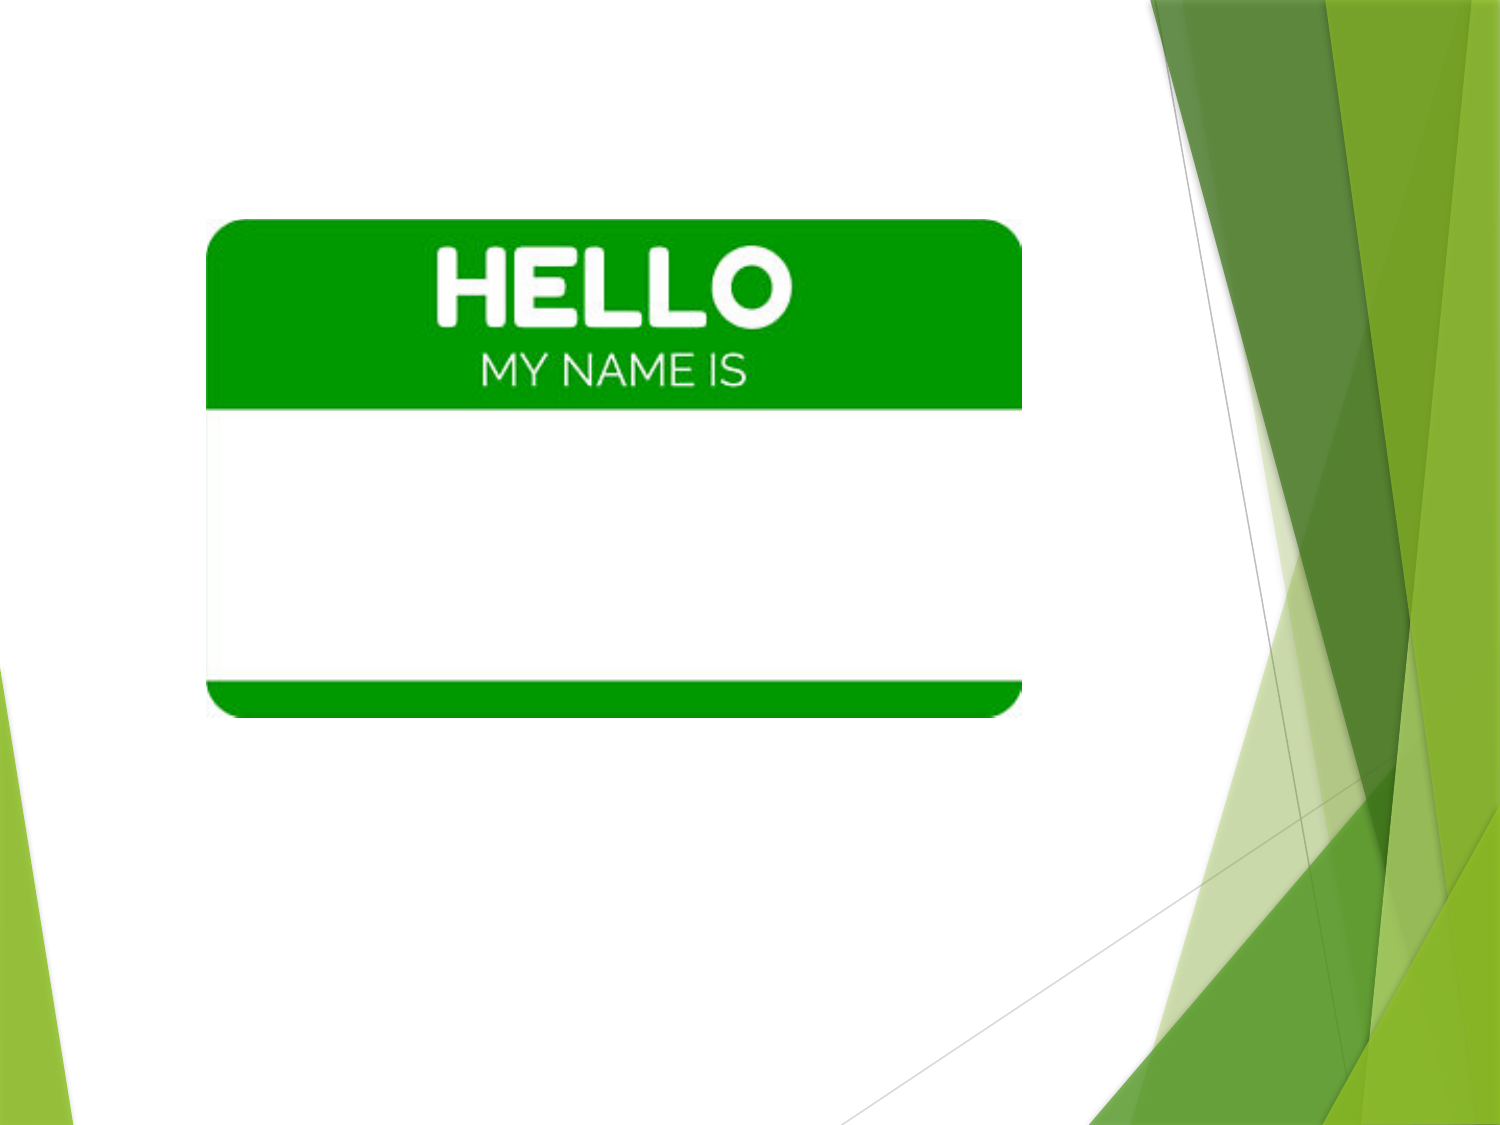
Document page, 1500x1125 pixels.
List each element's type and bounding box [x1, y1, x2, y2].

list [206, 219, 1022, 719]
